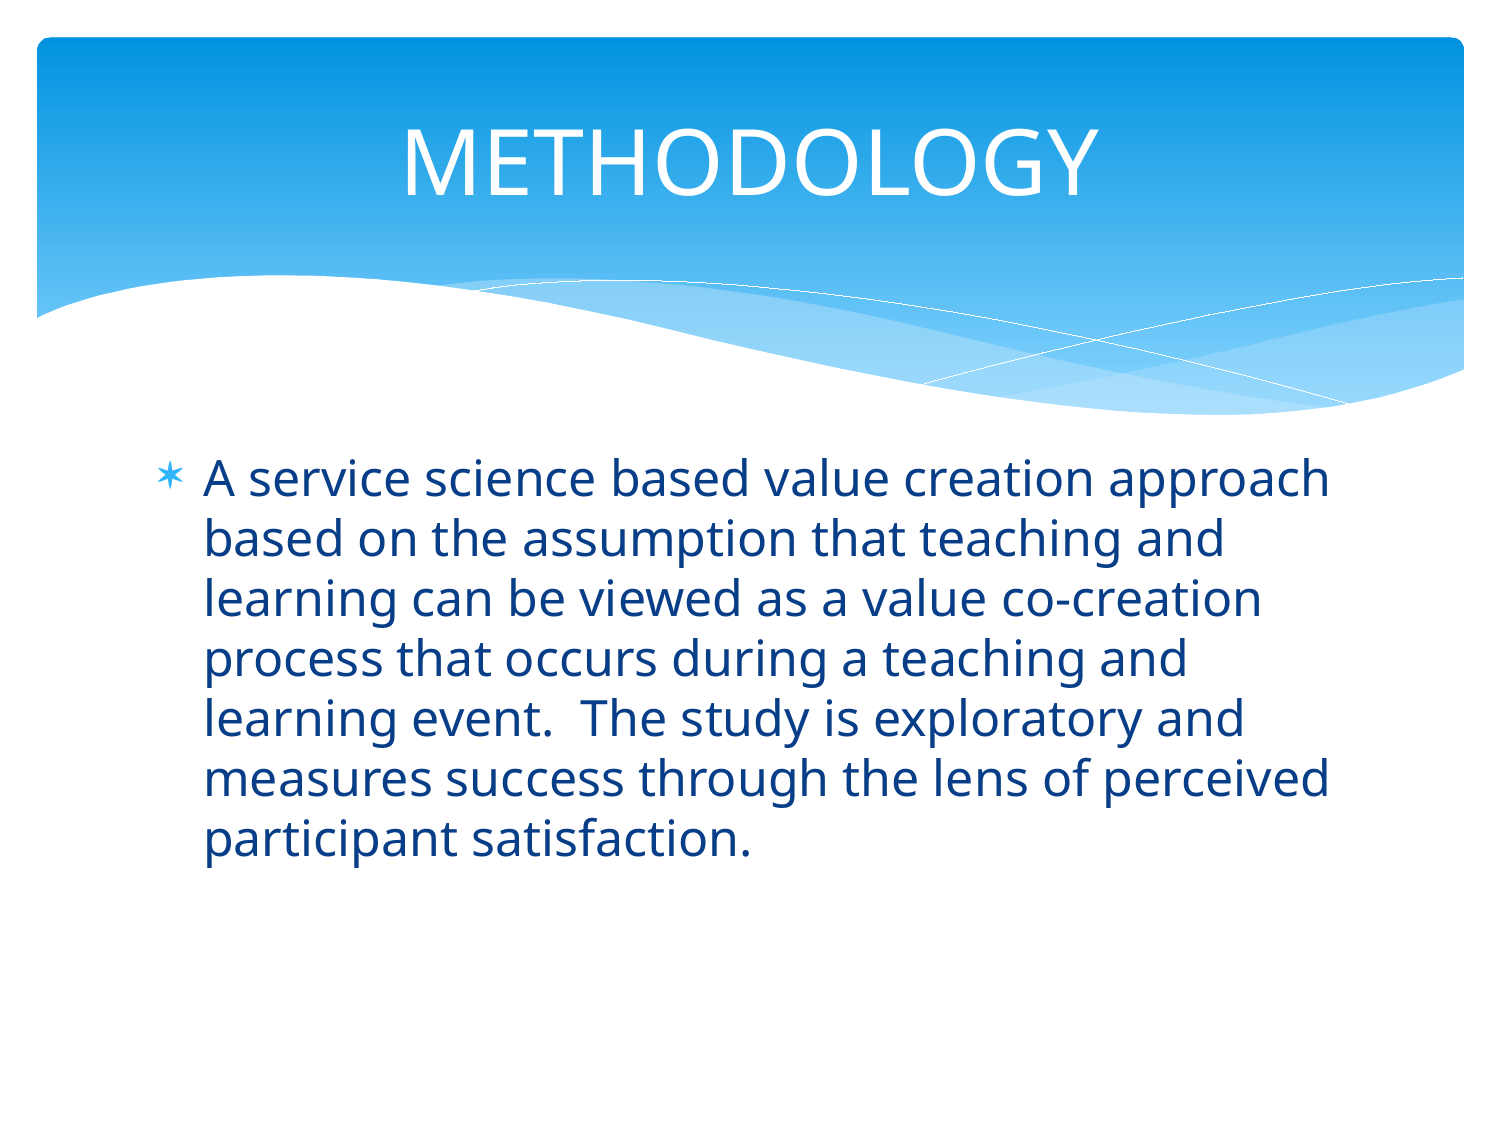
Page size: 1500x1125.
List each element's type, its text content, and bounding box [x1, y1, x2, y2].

title METHODOLOGY [75, 55, 1425, 261]
list A service science based value creation approach based on the assumption that teaching and learning can be viewed as a value co-creation process that occurs during a teaching and learning event. The study is exploratory and measures success through the lens of perceived participant satisfaction. [143, 438, 1359, 1005]
